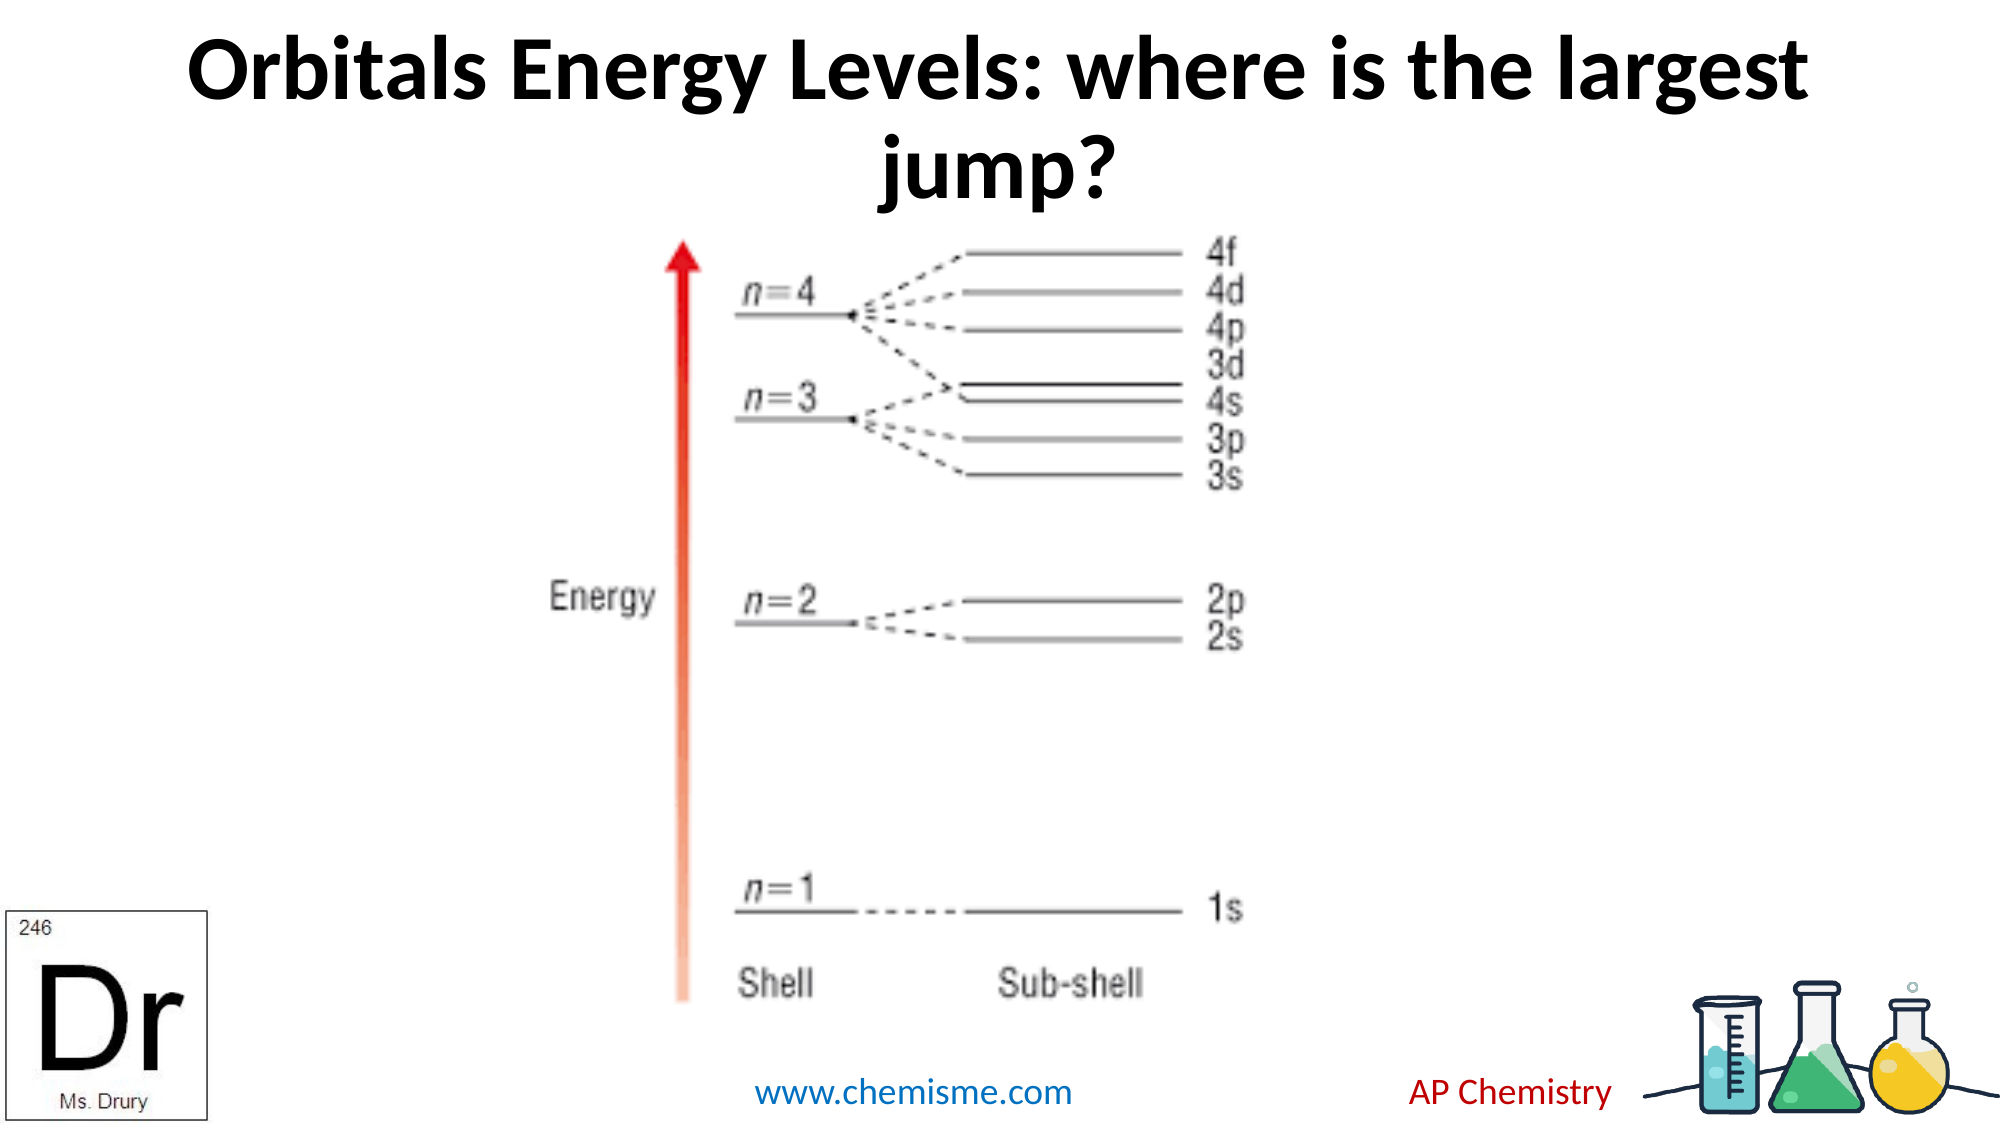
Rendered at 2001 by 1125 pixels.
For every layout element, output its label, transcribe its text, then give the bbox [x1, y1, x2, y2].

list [539, 227, 1254, 1016]
picture [0, 905, 212, 1125]
title Orbitals Energy Levels: where is the largest jump? [137, 10, 1863, 228]
picture [1602, 882, 2001, 1125]
